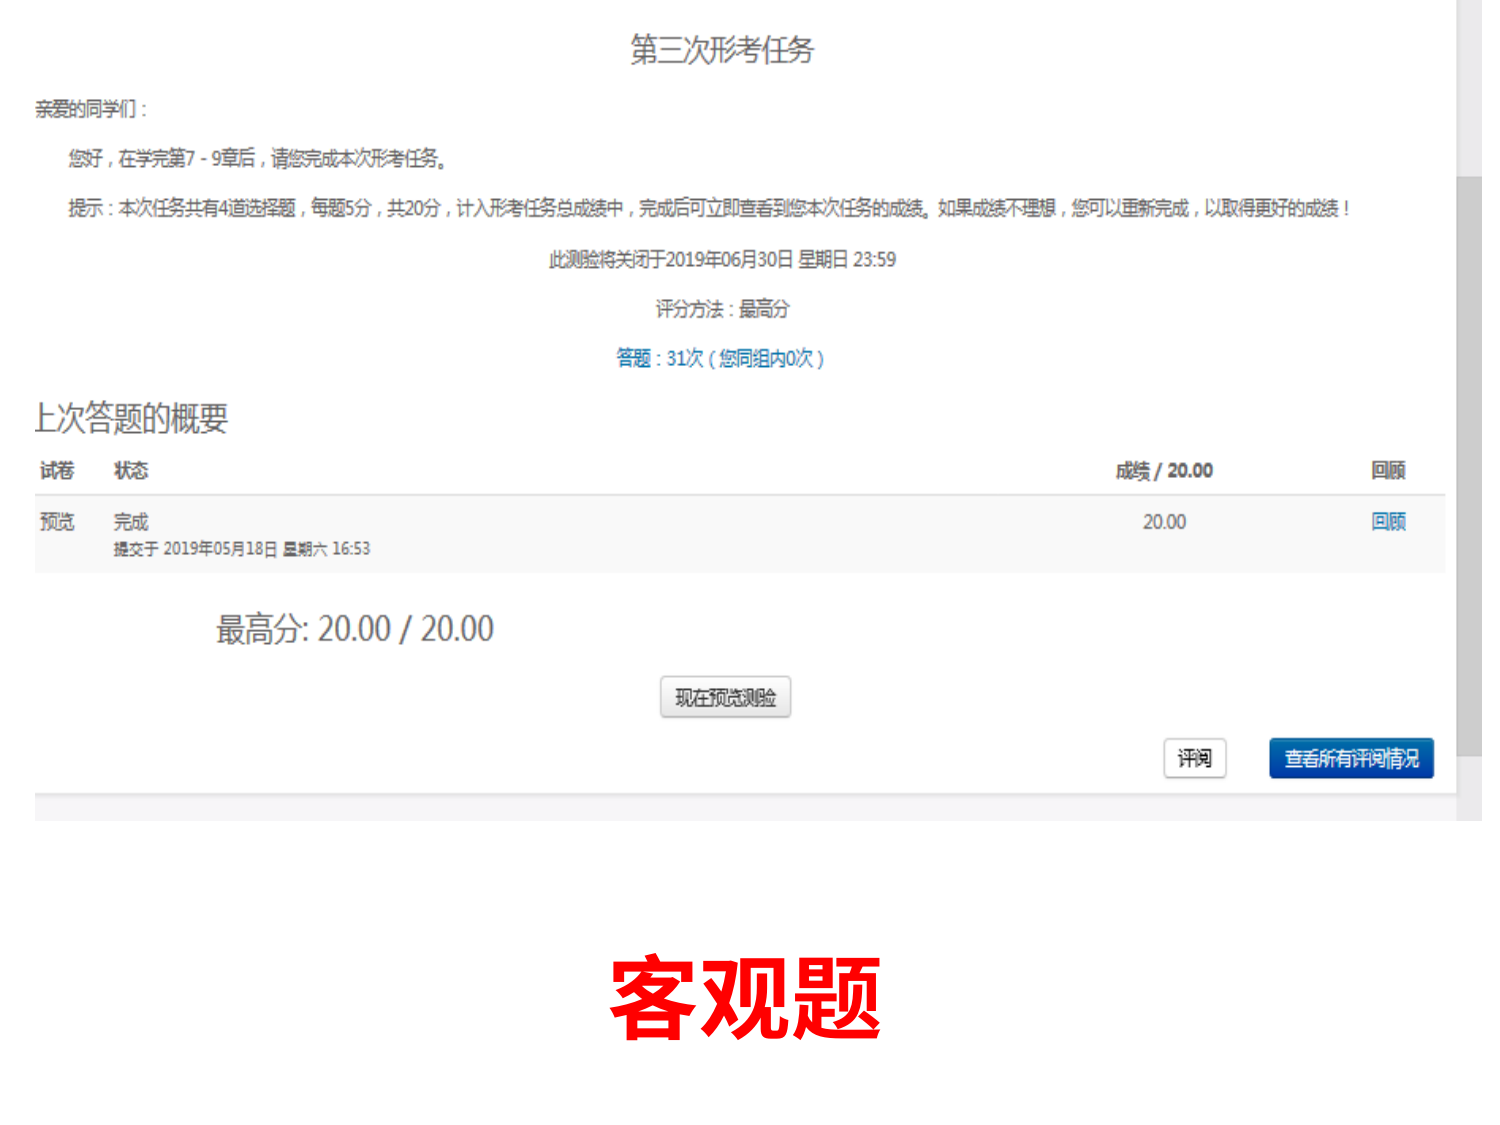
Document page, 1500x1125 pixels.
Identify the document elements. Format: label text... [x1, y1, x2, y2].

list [34, 0, 1482, 821]
title 客观题 [70, 902, 1421, 1090]
